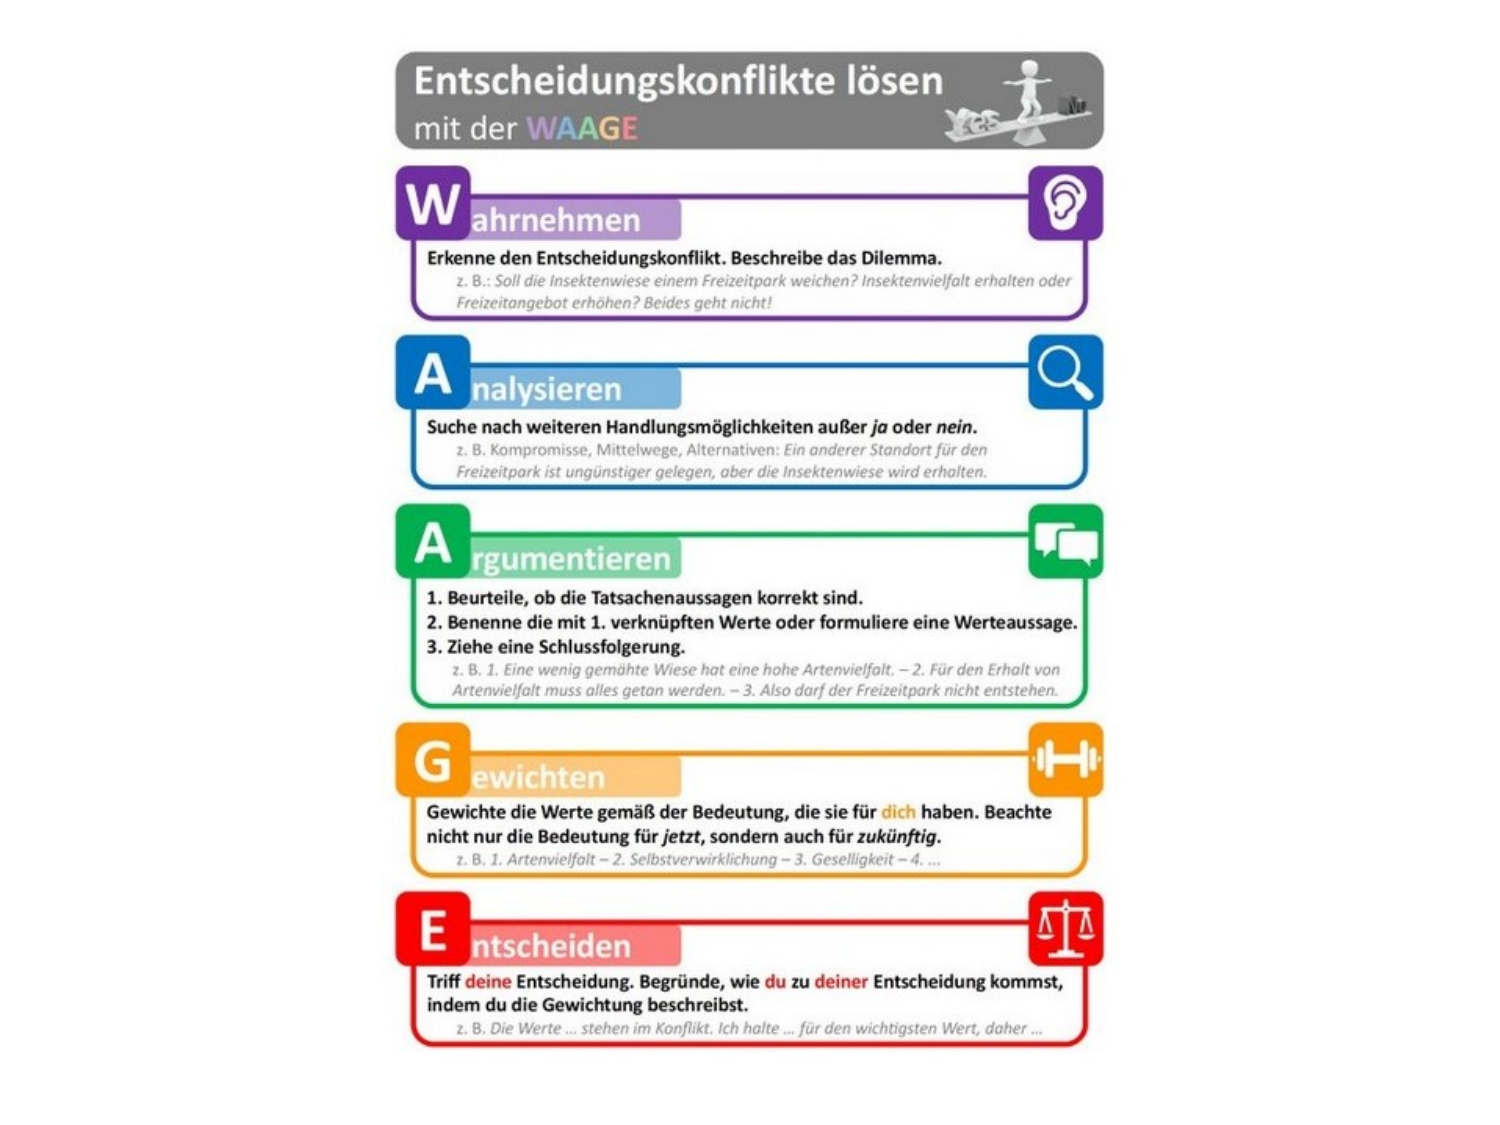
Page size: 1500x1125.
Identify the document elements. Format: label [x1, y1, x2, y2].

picture [379, 25, 1121, 1067]
